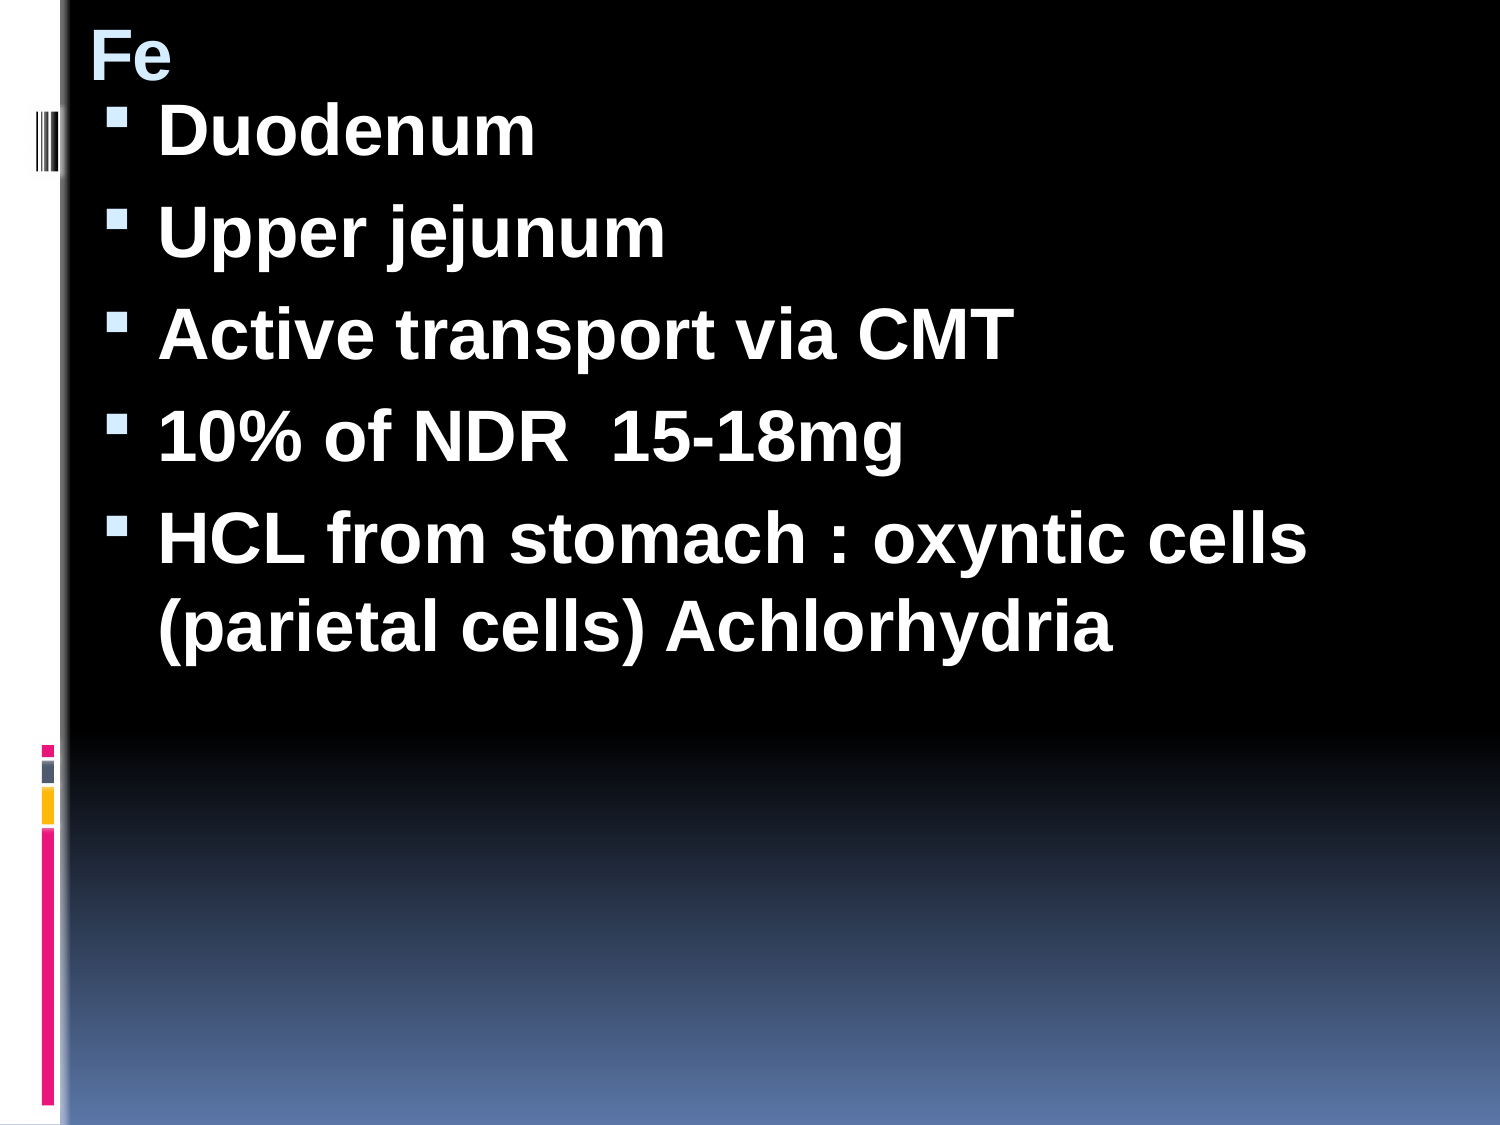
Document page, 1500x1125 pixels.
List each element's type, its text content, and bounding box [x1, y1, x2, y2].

title Fe [75, 0, 1350, 75]
list Duodenum Upper jejunum Active transport via CMT 10% of NDR 15-18mg HCL from stomach : oxyntic cells (parietal cells) Achlorhydria [75, 75, 1500, 1125]
